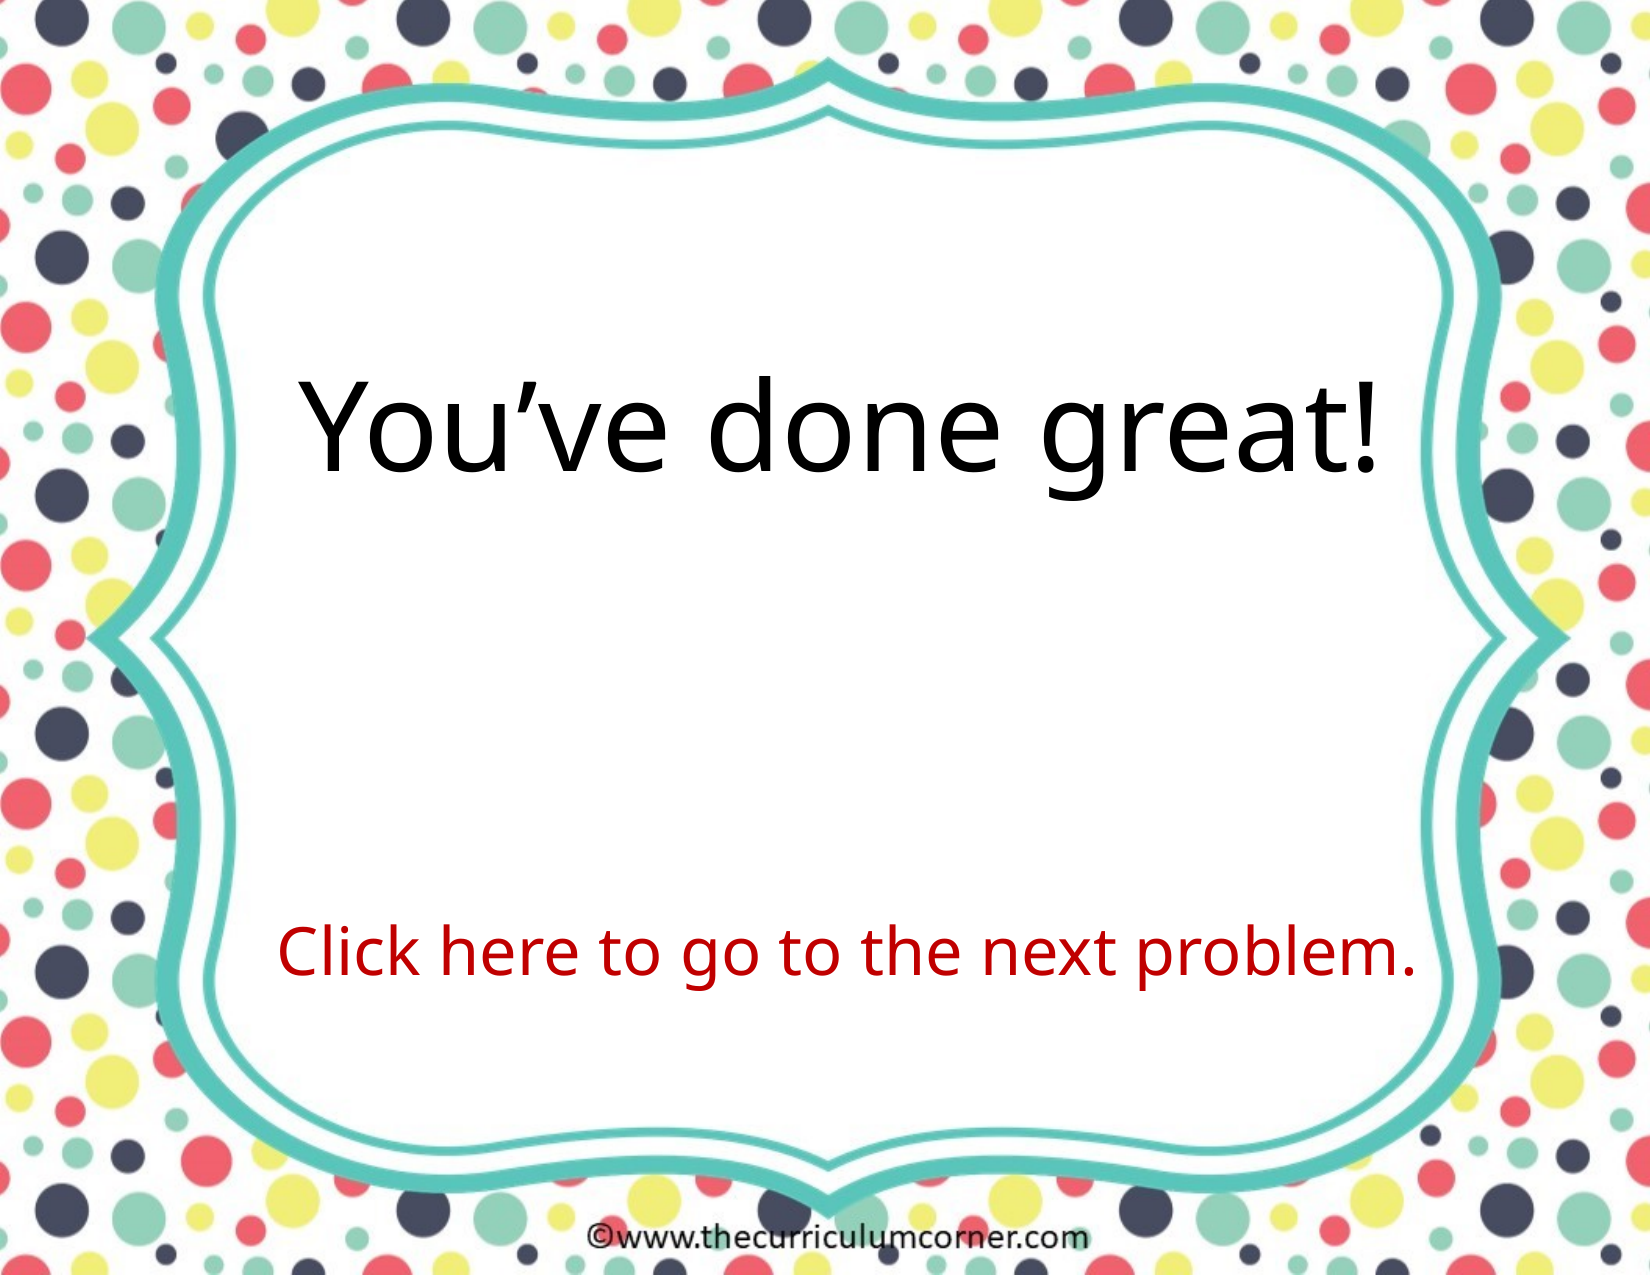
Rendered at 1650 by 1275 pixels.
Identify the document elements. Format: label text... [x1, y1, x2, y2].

text_box Click here to go to the next problem. [262, 901, 1435, 997]
picture [0, 0, 1650, 1275]
text_box You’ve done great! [283, 339, 1399, 505]
